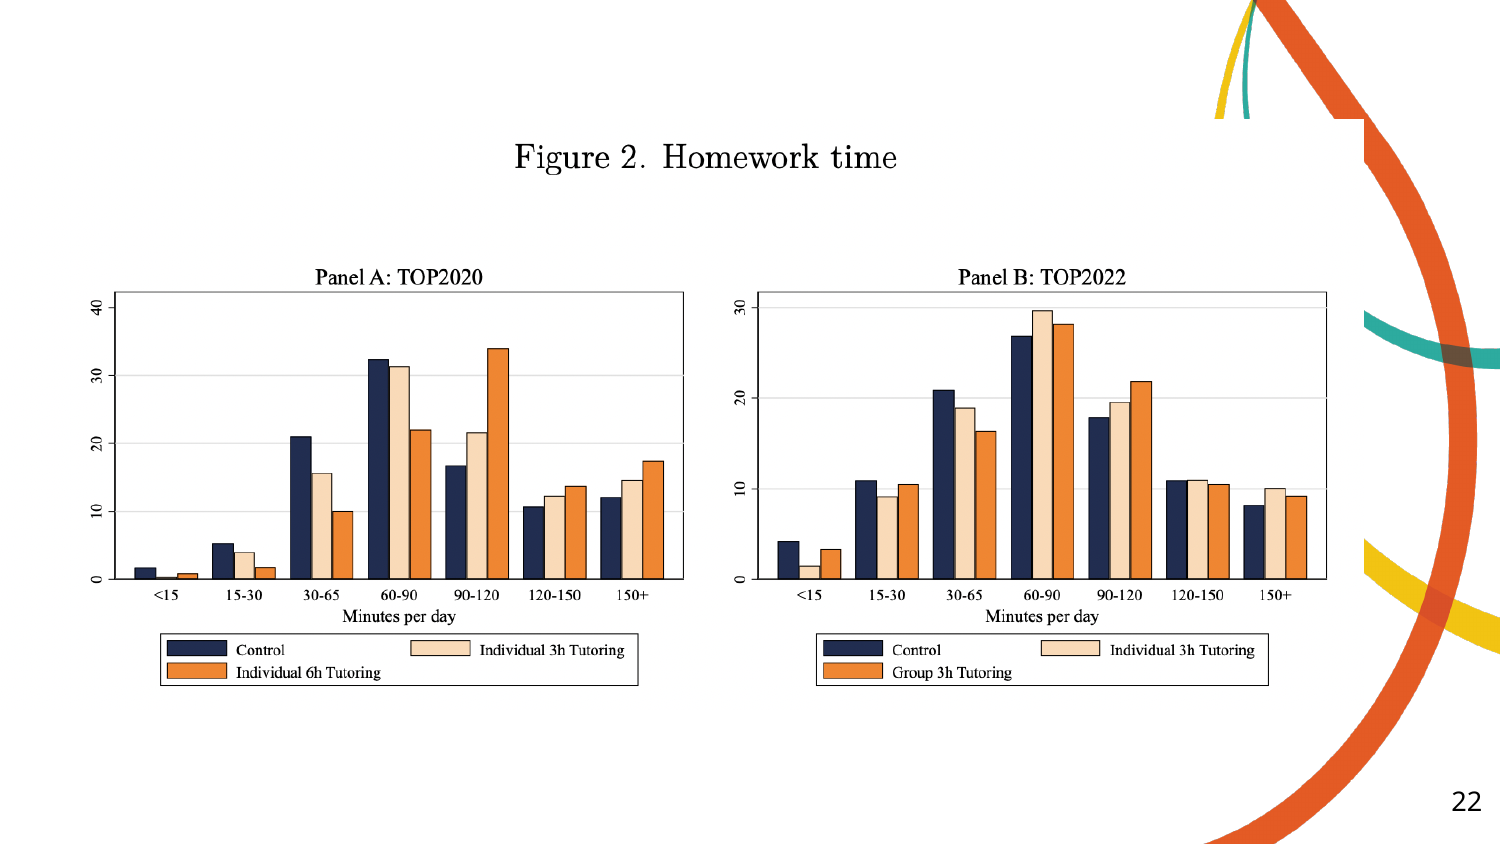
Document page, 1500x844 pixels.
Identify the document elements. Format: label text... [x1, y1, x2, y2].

picture [0, 0, 1500, 844]
slide_number 22 [1403, 779, 1494, 844]
